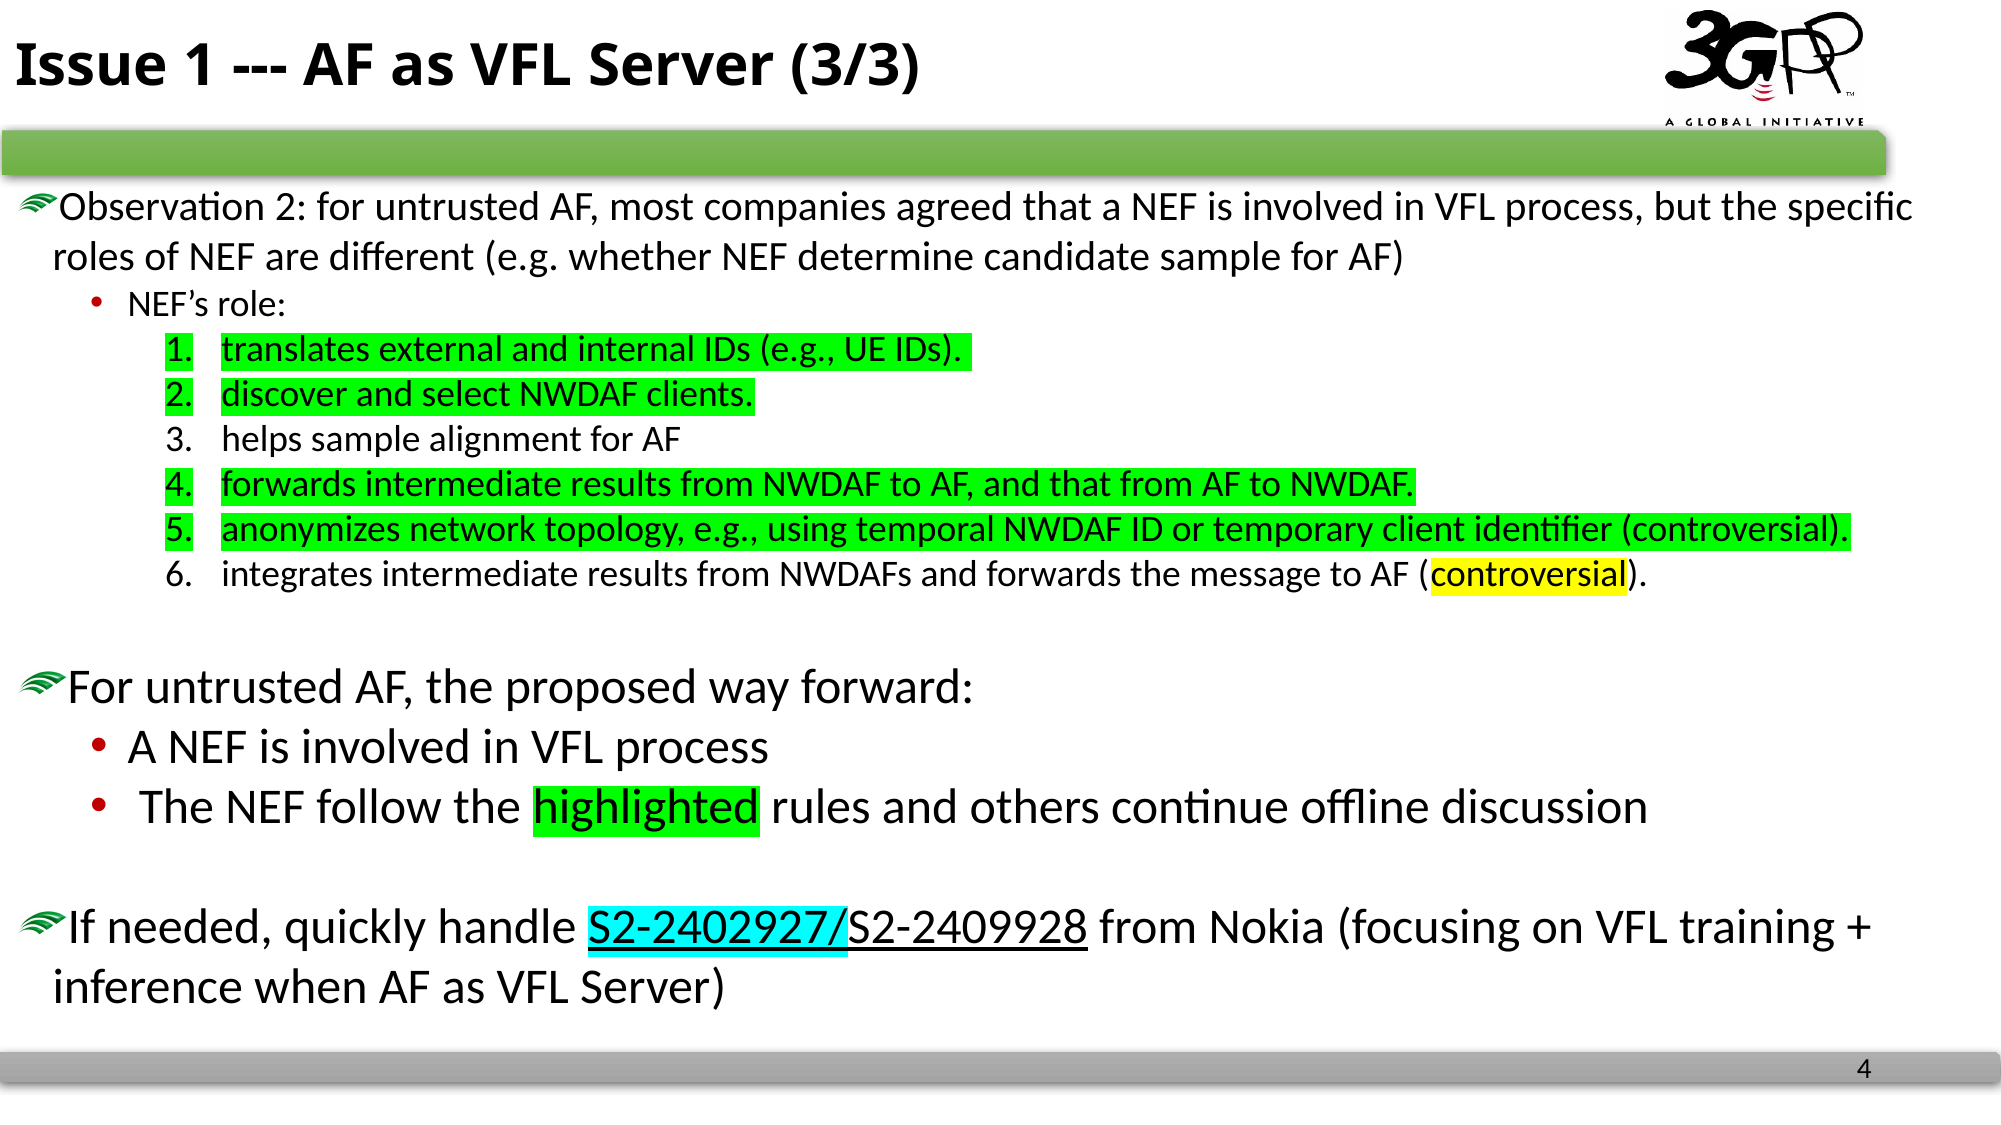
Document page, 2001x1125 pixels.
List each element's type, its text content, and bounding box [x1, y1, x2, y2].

picture [15, 189, 59, 219]
list Observation 2: for untrusted AF, most companies agreed that a NEF is involved in VFL process, but the specific roles of NEF are different (e.g. whether NEF determine candidate sample for AF) NEF’s role: translates external and internal IDs (e.g., UE IDs). discover and select NWDAF clients. helps sample alignment for AF forwards intermediate results from NWDAF to AF, and that from AF to NWDAF. anonymizes network topology, e.g., using temporal NWDAF ID or temporary client identifier (controversial). integrates intermediate results from NWDAFs and forwards the message to AF (controversial). For untrusted AF, the proposed way forward: A NEF is involved in VFL process The NEF follow the highlighted rules and others continue offline discussion If needed, quickly handle S2-2402927/S2-2409928 from Nokia (focusing on VFL training + inference when AF as VFL Server) [0, 171, 2000, 1044]
picture [15, 906, 68, 942]
picture [1725, 10, 1863, 126]
title Issue 1 --- AF as VFL Server (3/3) [0, 0, 1725, 133]
picture [15, 666, 68, 702]
